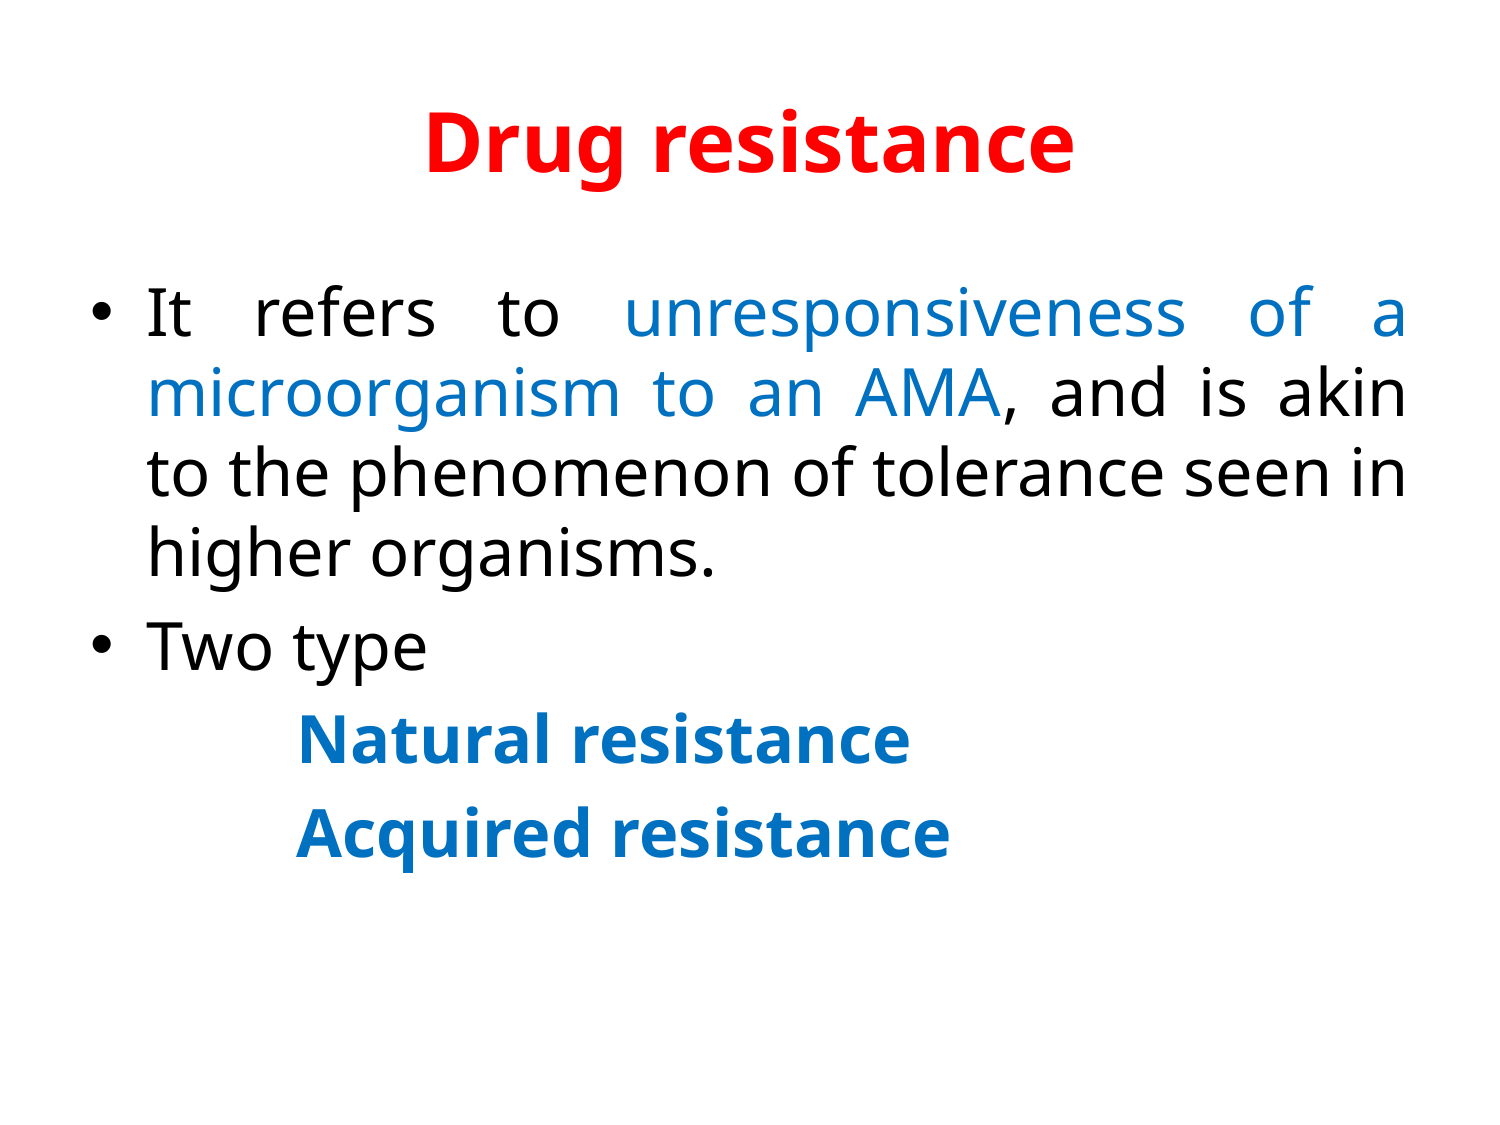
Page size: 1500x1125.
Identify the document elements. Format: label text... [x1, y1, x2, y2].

list It refers to unresponsiveness of a microorganism to an AMA, and is akin to the phenomenon of tolerance seen in higher organisms. Two type Natural resistance Acquired resistance [75, 262, 1425, 1005]
title Drug resistance [75, 45, 1425, 233]
